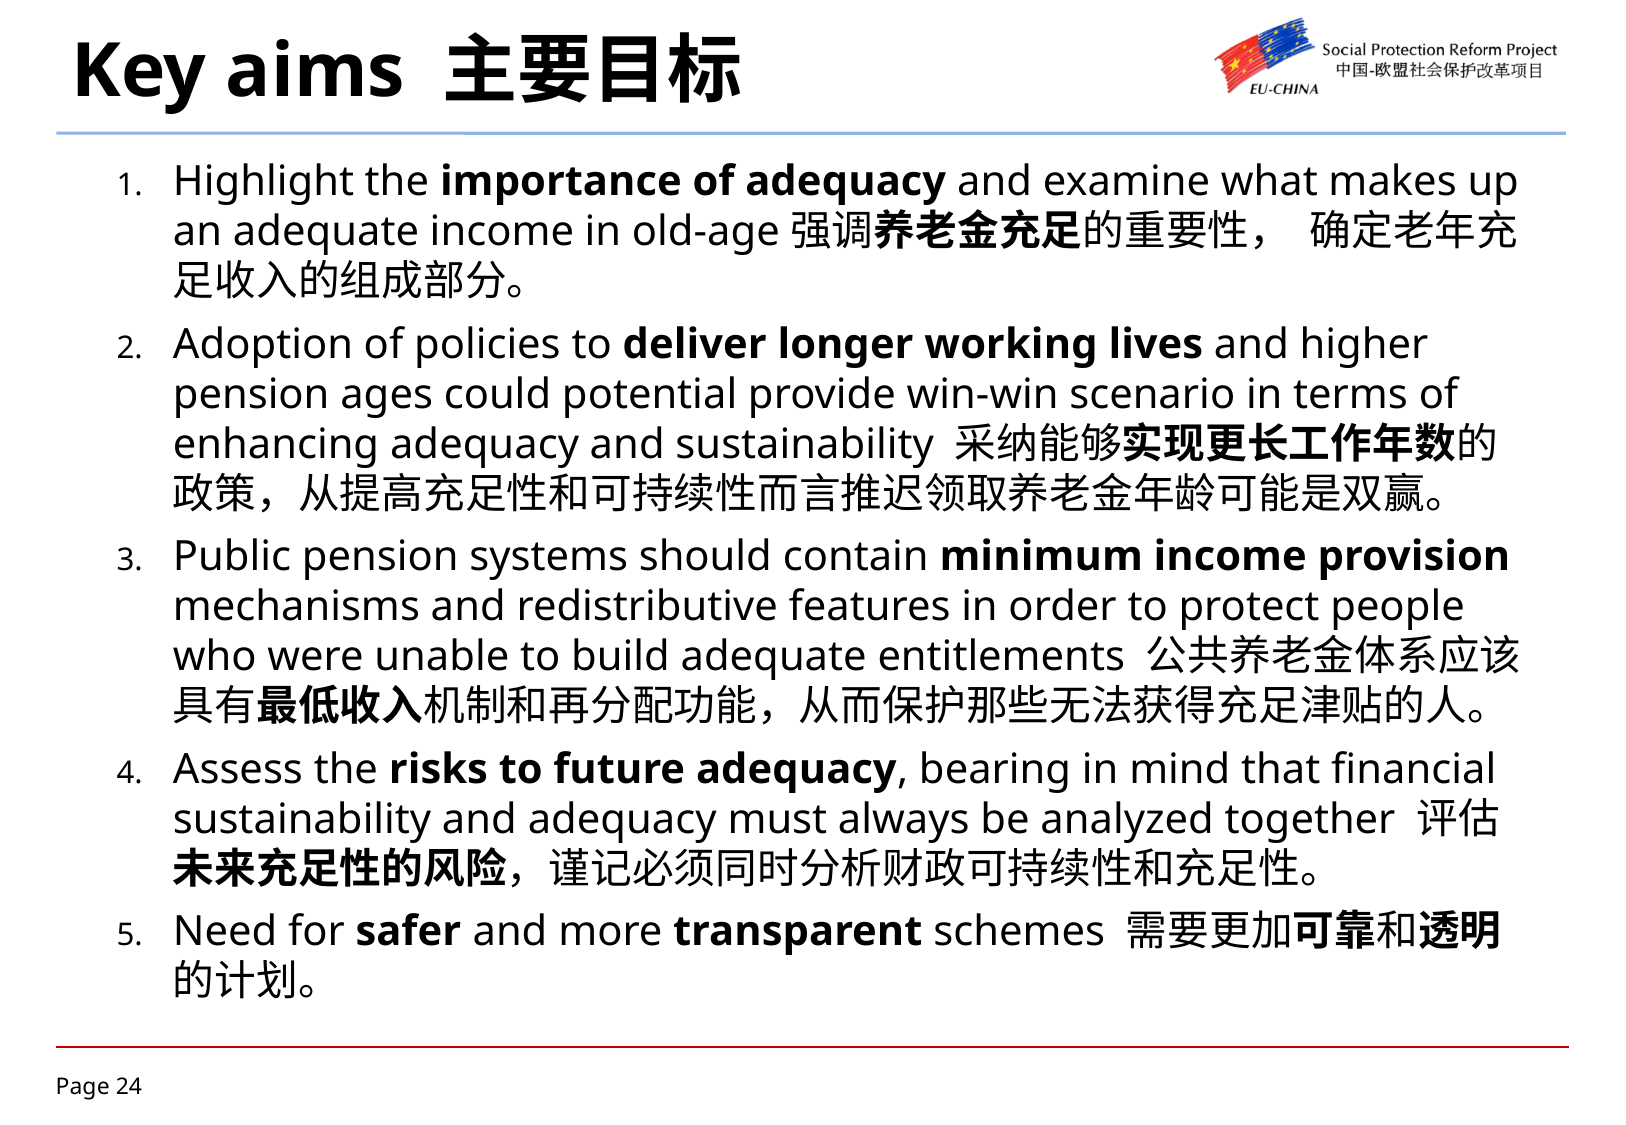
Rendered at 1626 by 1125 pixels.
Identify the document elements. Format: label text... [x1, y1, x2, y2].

list Highlight the importance of adequacy and examine what makes up an adequate income in old-age强调养老金充足的重要性， 确定老年充足收入的组成部分。 Adoption of policies to deliver longer working lives and higher pension ages could potential provide win-win scenario in terms of enhancing adequacy and sustainability 采纳能够实现更长工作年数的政策，从提高充足性和可持续性而言推迟领取养老金年龄可能是双赢。 Public pension systems should contain minimum income provision mechanisms and redistributive features in order to protect people who were unable to build adequate entitlements 公共养老金体系应该具有最低收入机制和再分配功能，从而保护那些无法获得充足津贴的人。 Assess the risks to future adequacy, bearing in mind that financial sustainability and adequacy must always be analyzed together 评估未来充足性的风险，谨记必须同时分析财政可持续性和充足性。 Need for safer and more transparent schemes 需要更加可靠和透明的计划。 [68, 146, 1544, 1012]
title Key aims 主要目标 [56, 13, 1544, 120]
picture [1206, 10, 1567, 99]
